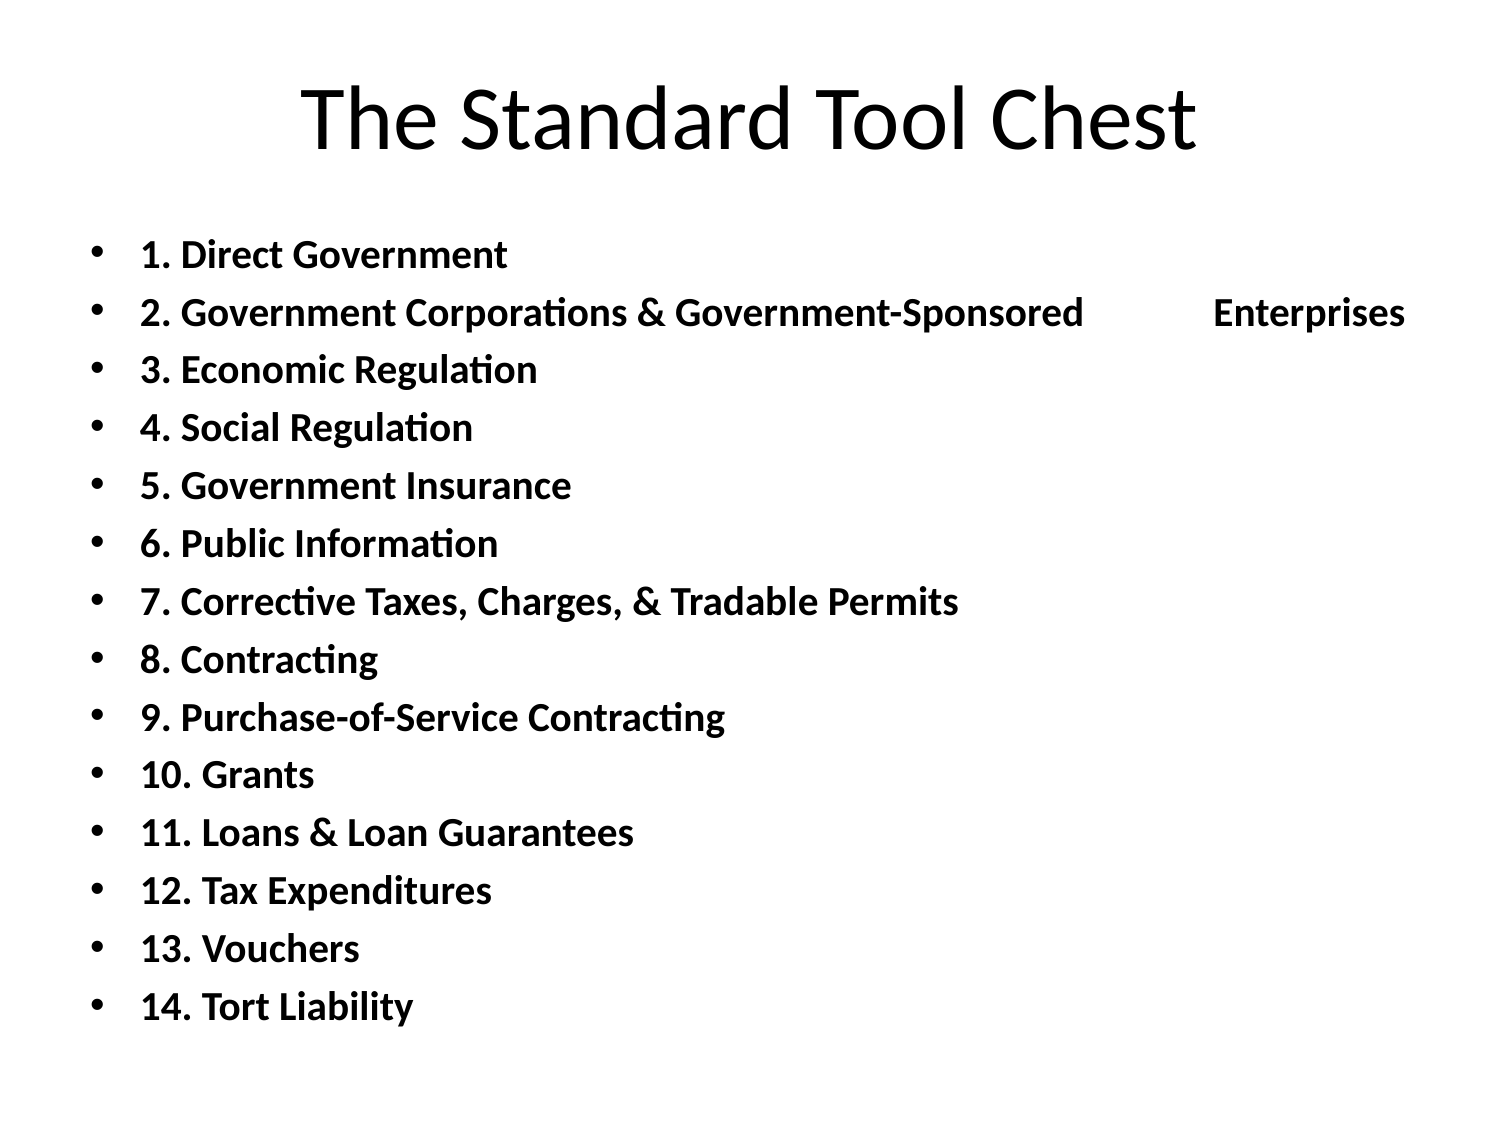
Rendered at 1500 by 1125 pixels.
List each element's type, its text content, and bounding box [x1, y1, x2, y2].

list 1. Direct Government 2. Government Corporations & Government-Sponsored Enterprises 3. Economic Regulation 4. Social Regulation 5. Government Insurance 6. Public Information 7. Corrective Taxes, Charges, & Tradable Permits 8. Contracting 9. Purchase-of-Service Contracting 10. Grants 11. Loans & Loan Guarantees 12. Tax Expenditures 13. Vouchers 14. Tort Liability [75, 219, 1425, 1064]
title The Standard Tool Chest [75, 45, 1425, 181]
